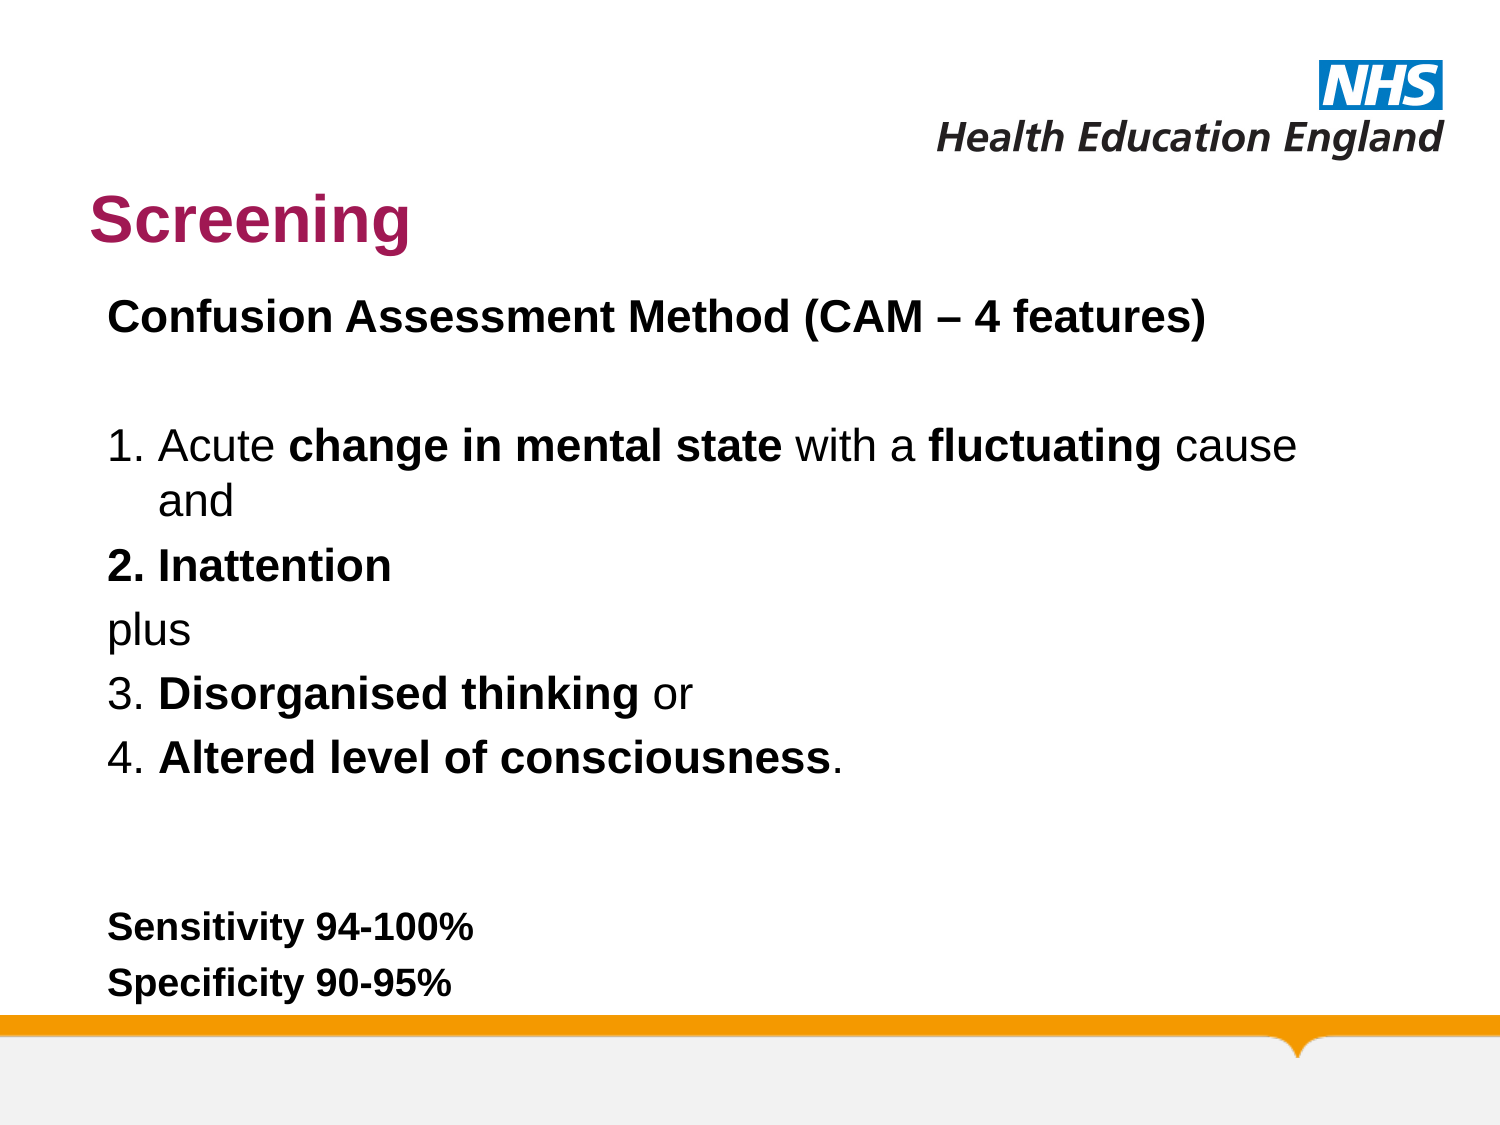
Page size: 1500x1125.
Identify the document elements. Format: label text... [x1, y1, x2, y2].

title Screening [75, 168, 1361, 279]
list Confusion Assessment Method (CAM – 4 features) Acute change in mental state with a fluctuating cause and Inattention plus 3. Disorganised thinking or 4. Altered level of consciousness. Sensitivity 94-100% Specificity 90-95% [75, 279, 1361, 1018]
picture [936, 59, 1445, 161]
